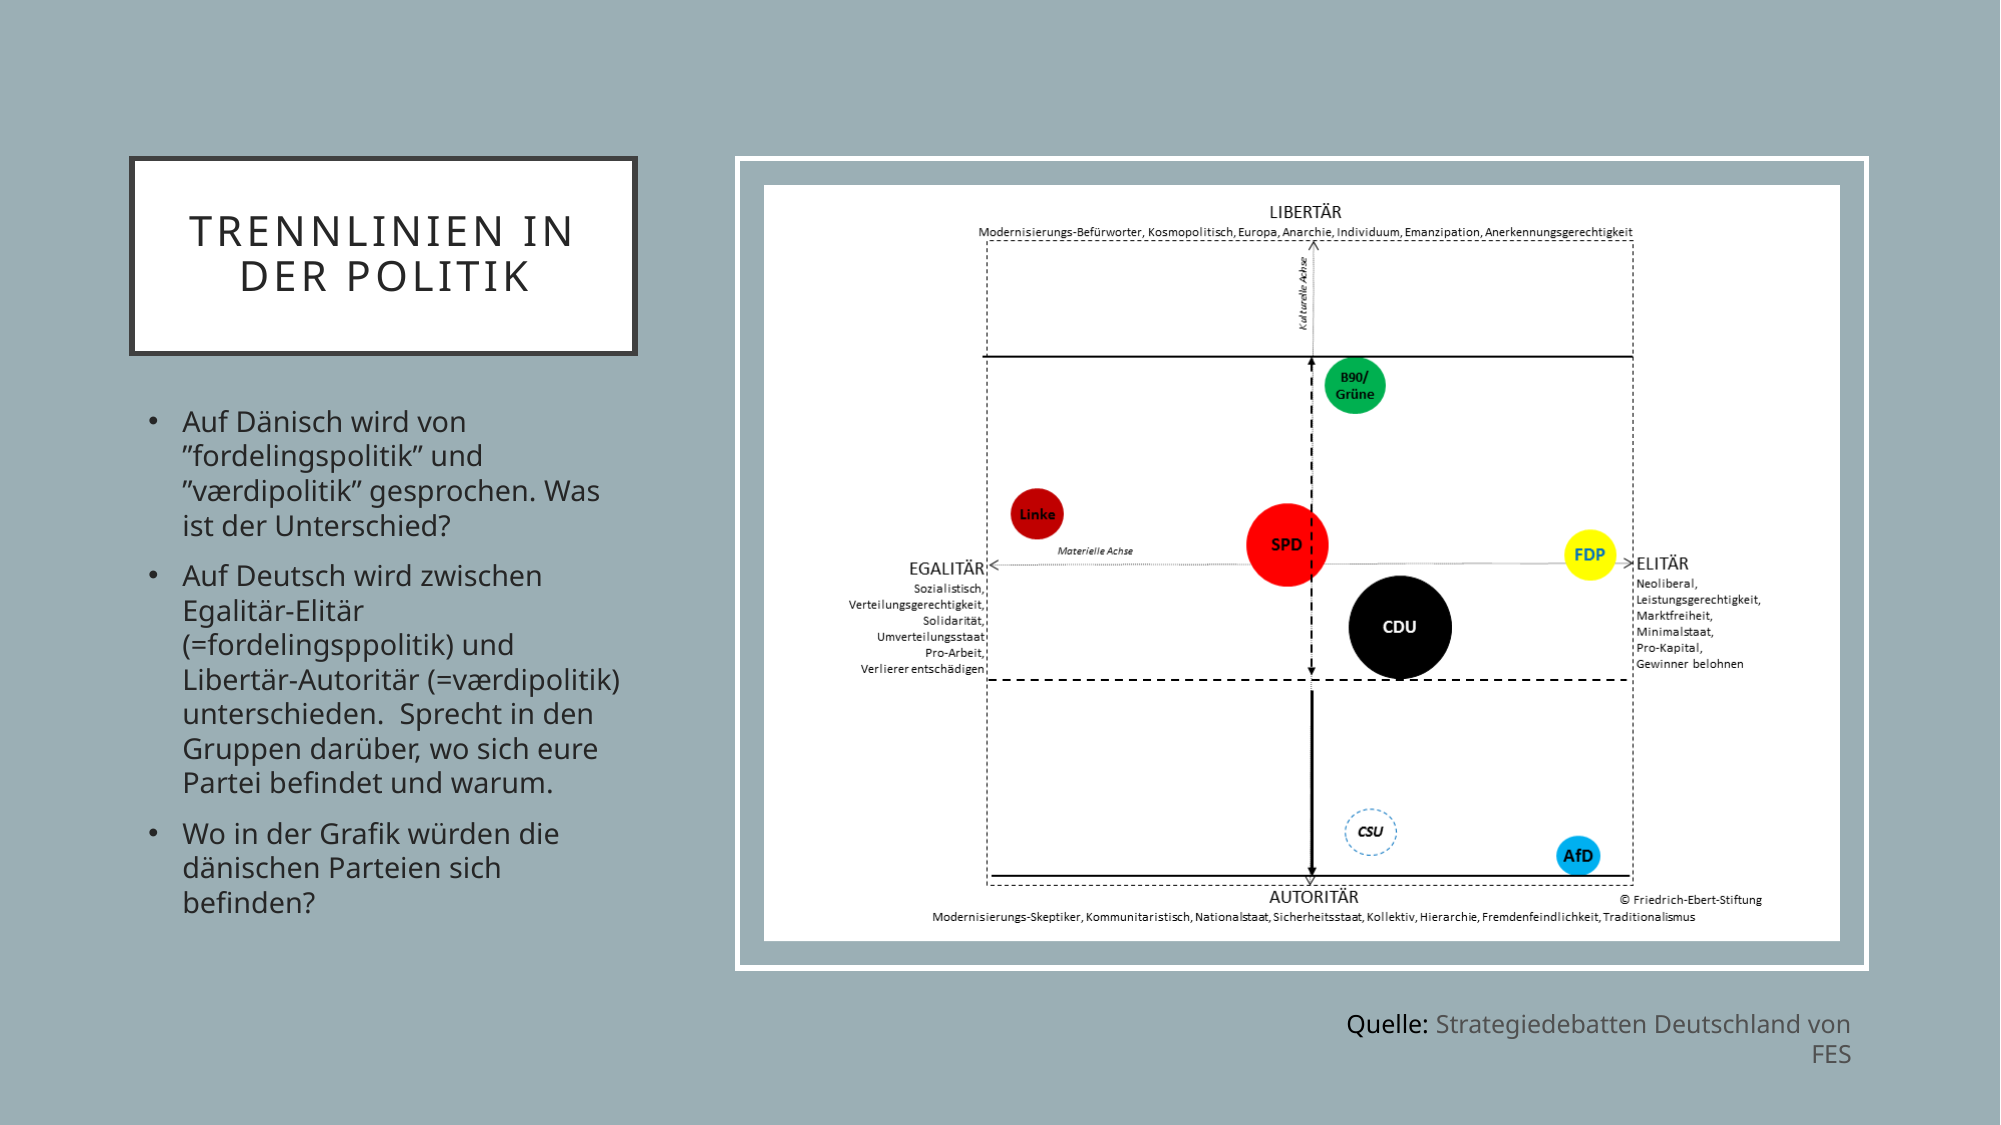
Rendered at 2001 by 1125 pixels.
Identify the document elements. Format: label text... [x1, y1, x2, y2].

text_box Quelle: Strategiedebatten Deutschland von FES [1302, 1001, 1867, 1077]
text_box [763, 184, 1841, 942]
list Auf Dänisch wird von ”fordelingspolitik” und ”værdipolitik” gesprochen. Was ist der Unterschied? Auf Deutsch wird zwischen Egalitär-Elitär (=fordelingsppolitik) und Libertär-Autoritär (=værdipolitik) unterschieden. Sprecht in den Gruppen darüber, wo sich eure Partei befindet und warum. Wo in der Grafik würden die dänischen Parteien sich befinden? [133, 396, 636, 955]
text_box [736, 157, 1868, 969]
picture [819, 201, 1785, 924]
title Trennlinien in der Politik [129, 156, 638, 356]
